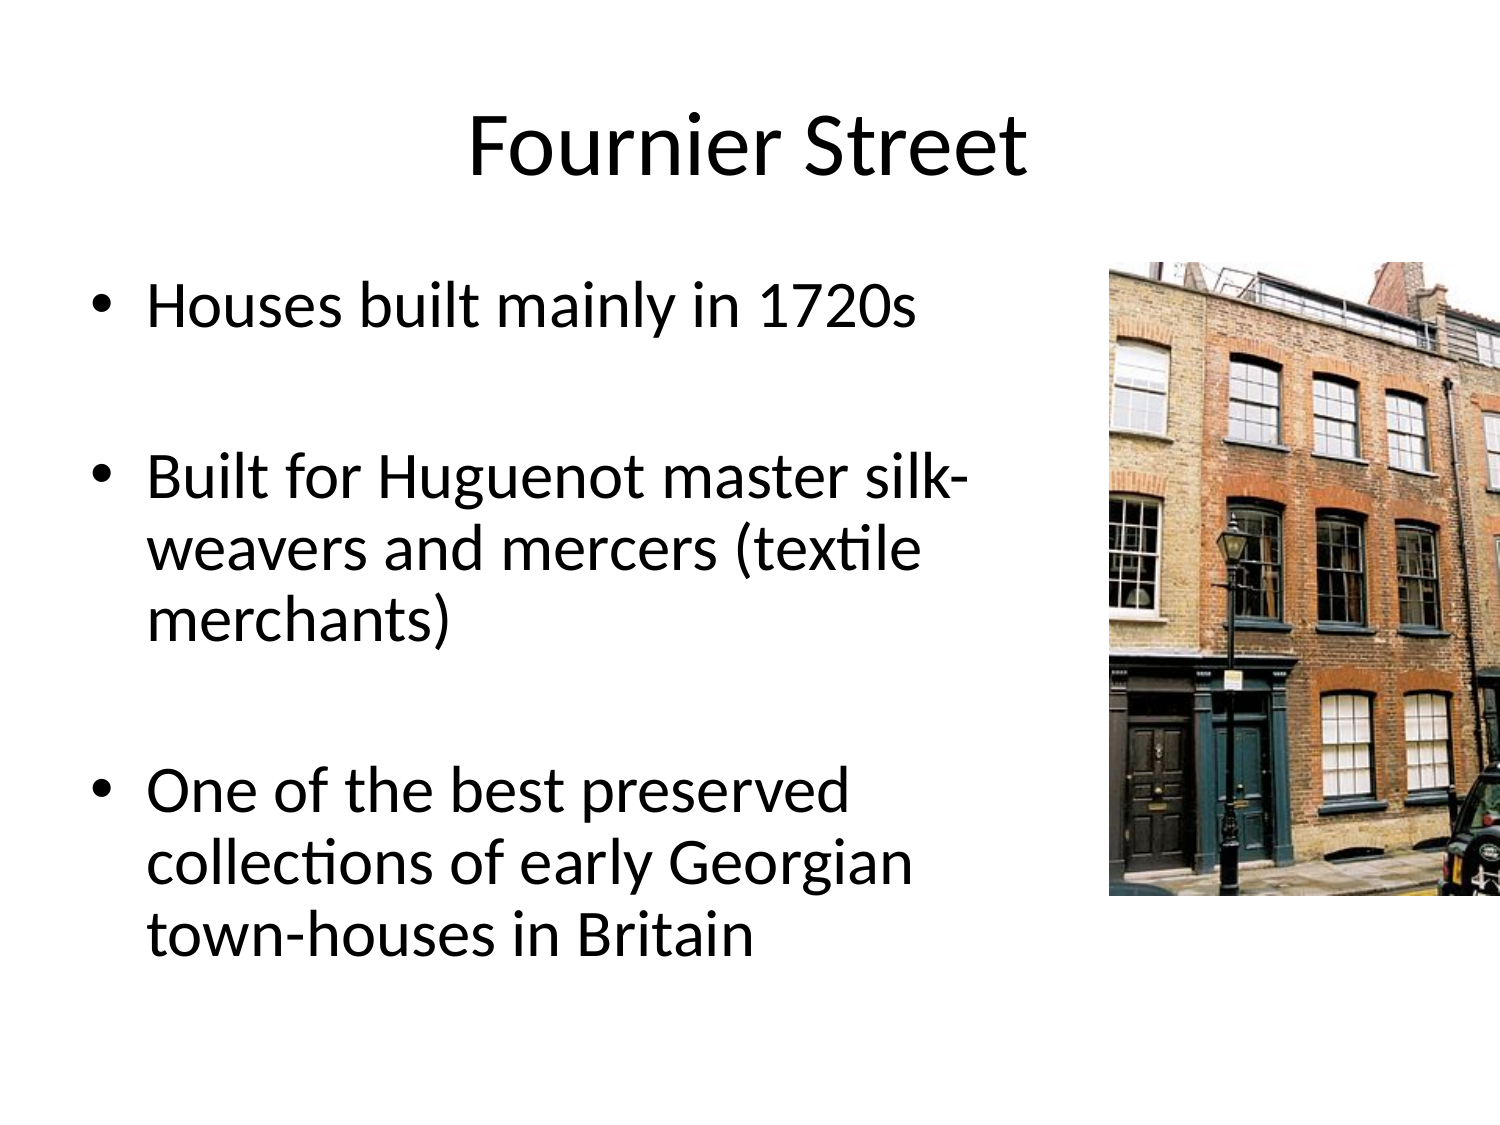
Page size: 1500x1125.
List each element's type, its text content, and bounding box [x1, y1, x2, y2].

list Houses built mainly in 1720s Built for Huguenot master silk-weavers and mercers (textile merchants) One of the best preserved collections of early Georgian town-houses in Britain [75, 262, 1081, 1005]
picture [1109, 262, 1500, 896]
title Fournier Street [73, 45, 1424, 233]
